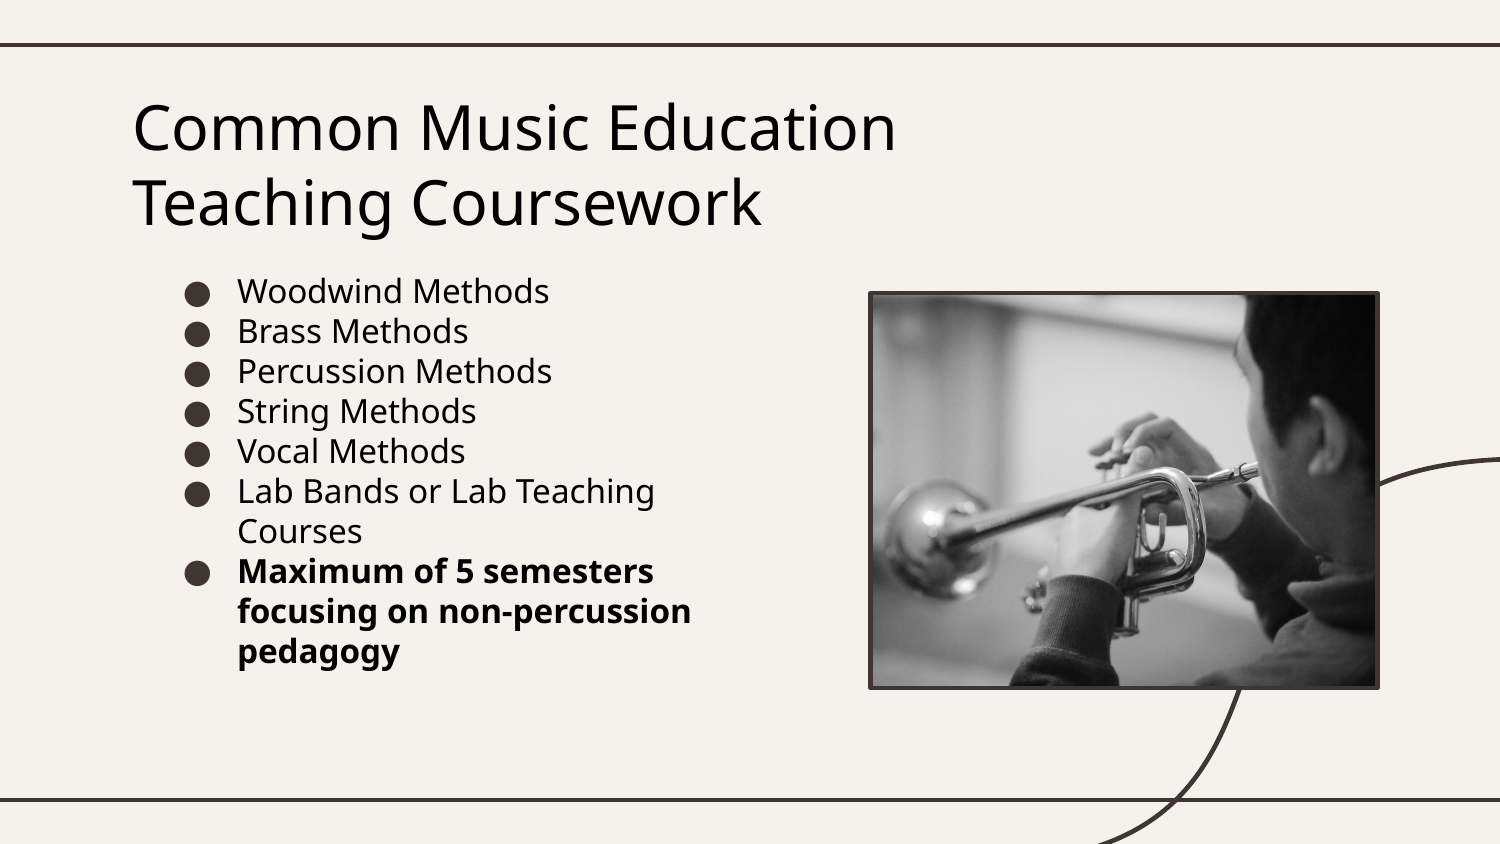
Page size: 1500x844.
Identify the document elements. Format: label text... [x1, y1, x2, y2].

title Common Music Education Teaching Coursework [116, 72, 1049, 167]
subtitle Woodwind Methods Brass Methods Percussion Methods String Methods Vocal Methods Lab Bands or Lab Teaching Courses Maximum of 5 semesters focusing on non-percussion pedagogy [146, 255, 779, 726]
picture [872, 295, 1376, 687]
